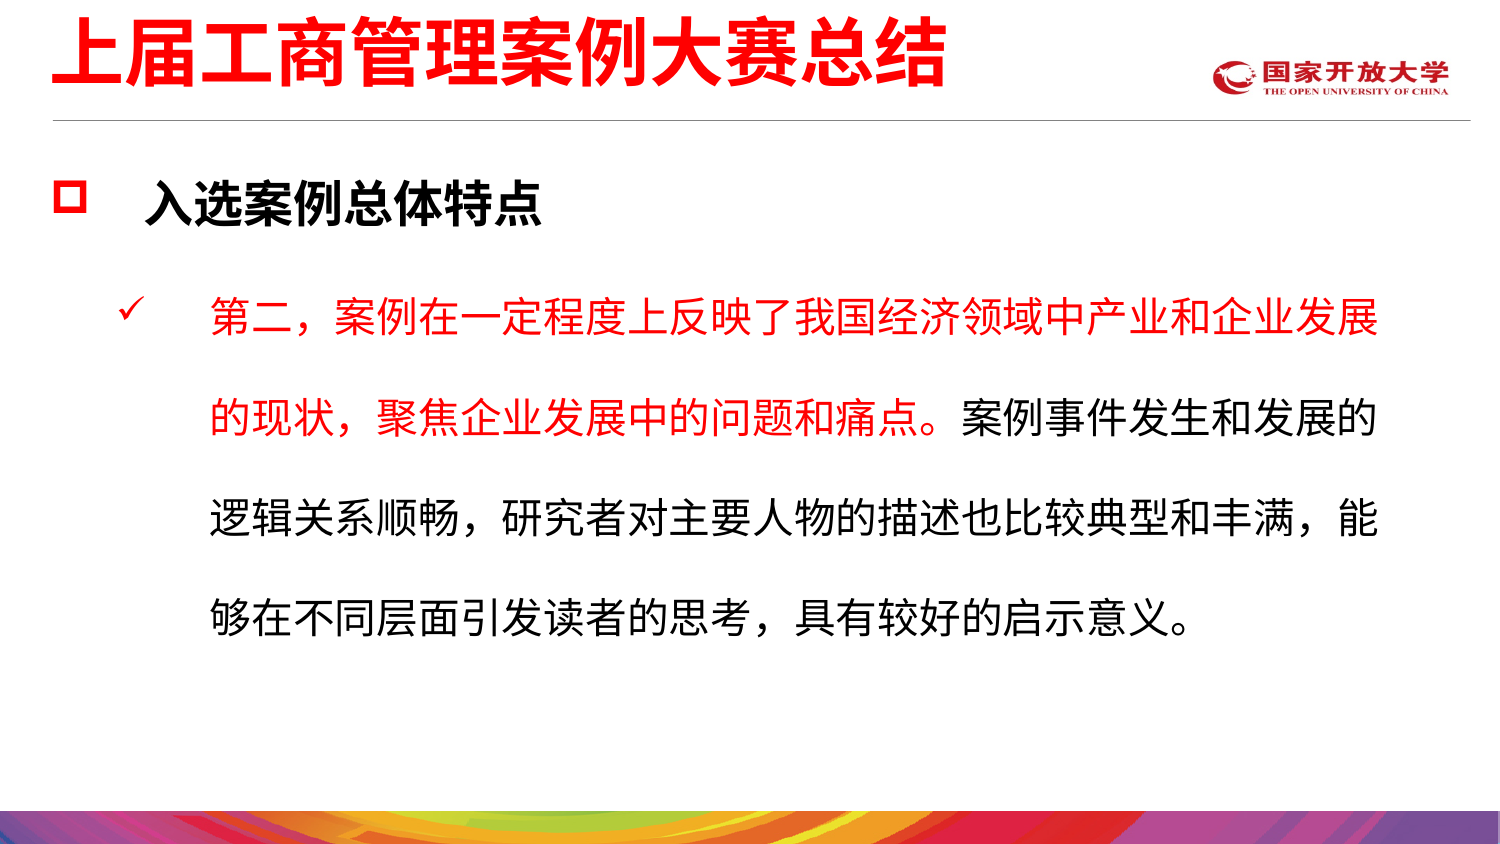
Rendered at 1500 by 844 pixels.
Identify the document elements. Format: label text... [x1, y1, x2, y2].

text_box 上届工商管理案例大赛总结 [35, 11, 1025, 105]
picture [0, 811, 1500, 844]
list 入选案例总体特点 第二，案例在一定程度上反映了我国经济领域中产业和企业发展的现状，聚焦企业发展中的问题和痛点。案例事件发生和发展的逻辑关系顺畅，研究者对主要人物的描述也比较典型和丰满，能够在不同层面引发读者的思考，具有较好的启示意义。 [35, 105, 1407, 786]
picture [1198, 49, 1459, 105]
